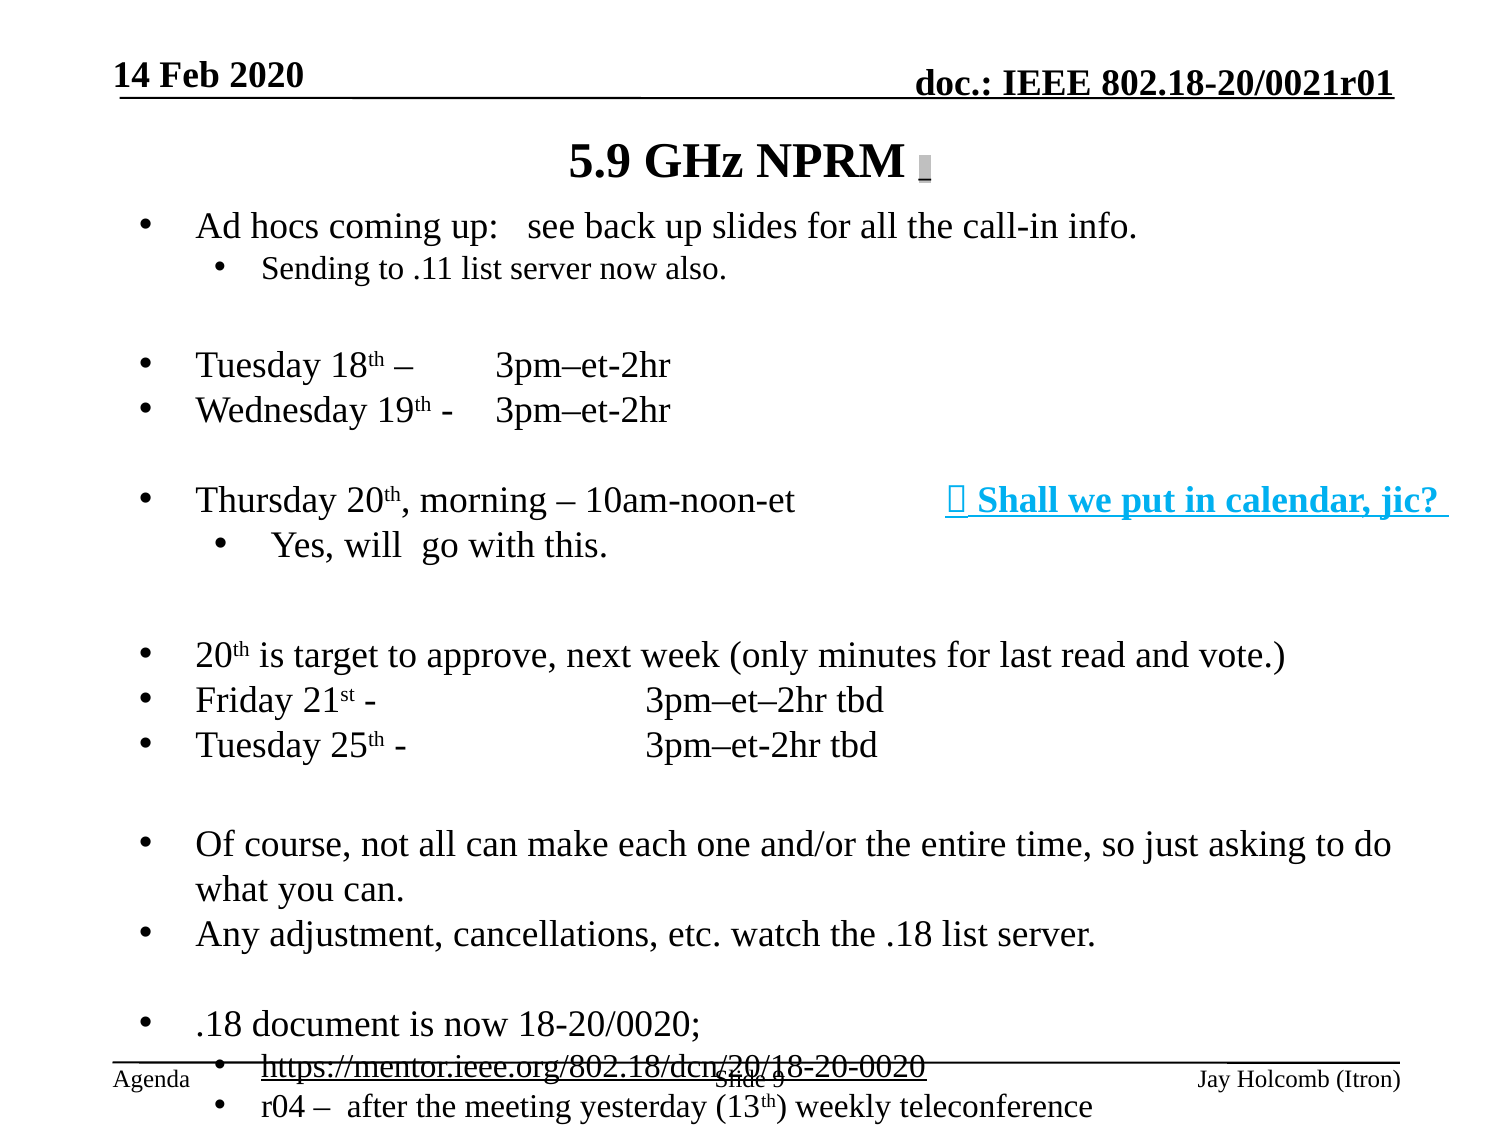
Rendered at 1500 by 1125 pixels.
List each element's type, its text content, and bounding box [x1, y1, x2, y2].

footer Jay Holcomb (Itron) [878, 1061, 1402, 1093]
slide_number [112, 49, 488, 95]
slide_number Slide 9 [699, 1061, 800, 1123]
list Ad hocs coming up: see back up slides for all the call-in info. Sending to .11 list server now also. Tuesday 18th – 3pm–et-2hr Wednesday 19th - 3pm–et-2hr Thursday 20th, morning – 10am-noon-et  Shall we put in calendar, jic? Yes, will go with this. 20th is target to approve, next week (only minutes for last read and vote.) Friday 21st - 3pm–et–2hr tbd Tuesday 25th - 3pm–et-2hr tbd Of course, not all can make each one and/or the entire time, so just asking to do what you can. Any adjustment, cancellations, etc. watch the .18 list server. .18 document is now 18-20/0020; https://mentor.ieee.org/802.18/dcn/20/18-20-0020 r04 – after the meeting yesterday (13th) weekly teleconference [114, 192, 1476, 1063]
title 5.9 GHz NPRM _ [59, 102, 1441, 213]
